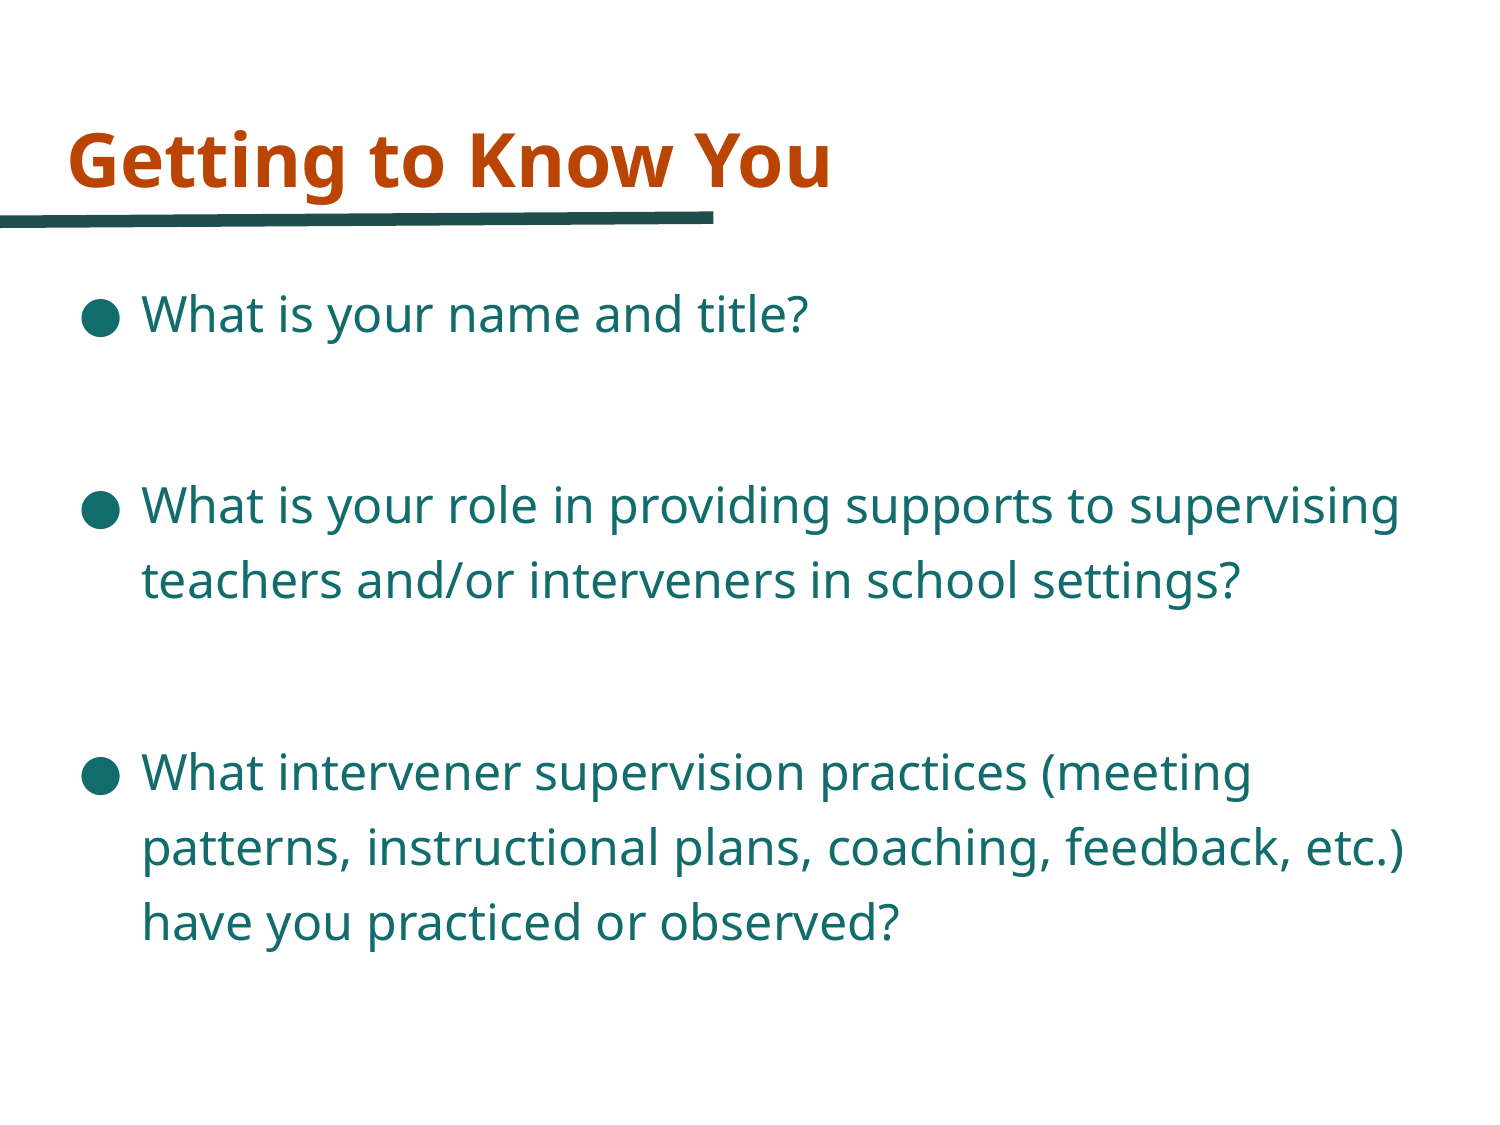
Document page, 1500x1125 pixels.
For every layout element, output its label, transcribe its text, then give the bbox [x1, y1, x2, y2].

list What is your name and title? What is your role in providing supports to supervising teachers and/or interveners in school settings? What intervener supervision practices (meeting patterns, instructional plans, coaching, feedback, etc.) have you practiced or observed? [51, 252, 1449, 1000]
title Getting to Know You [51, 97, 1449, 223]
